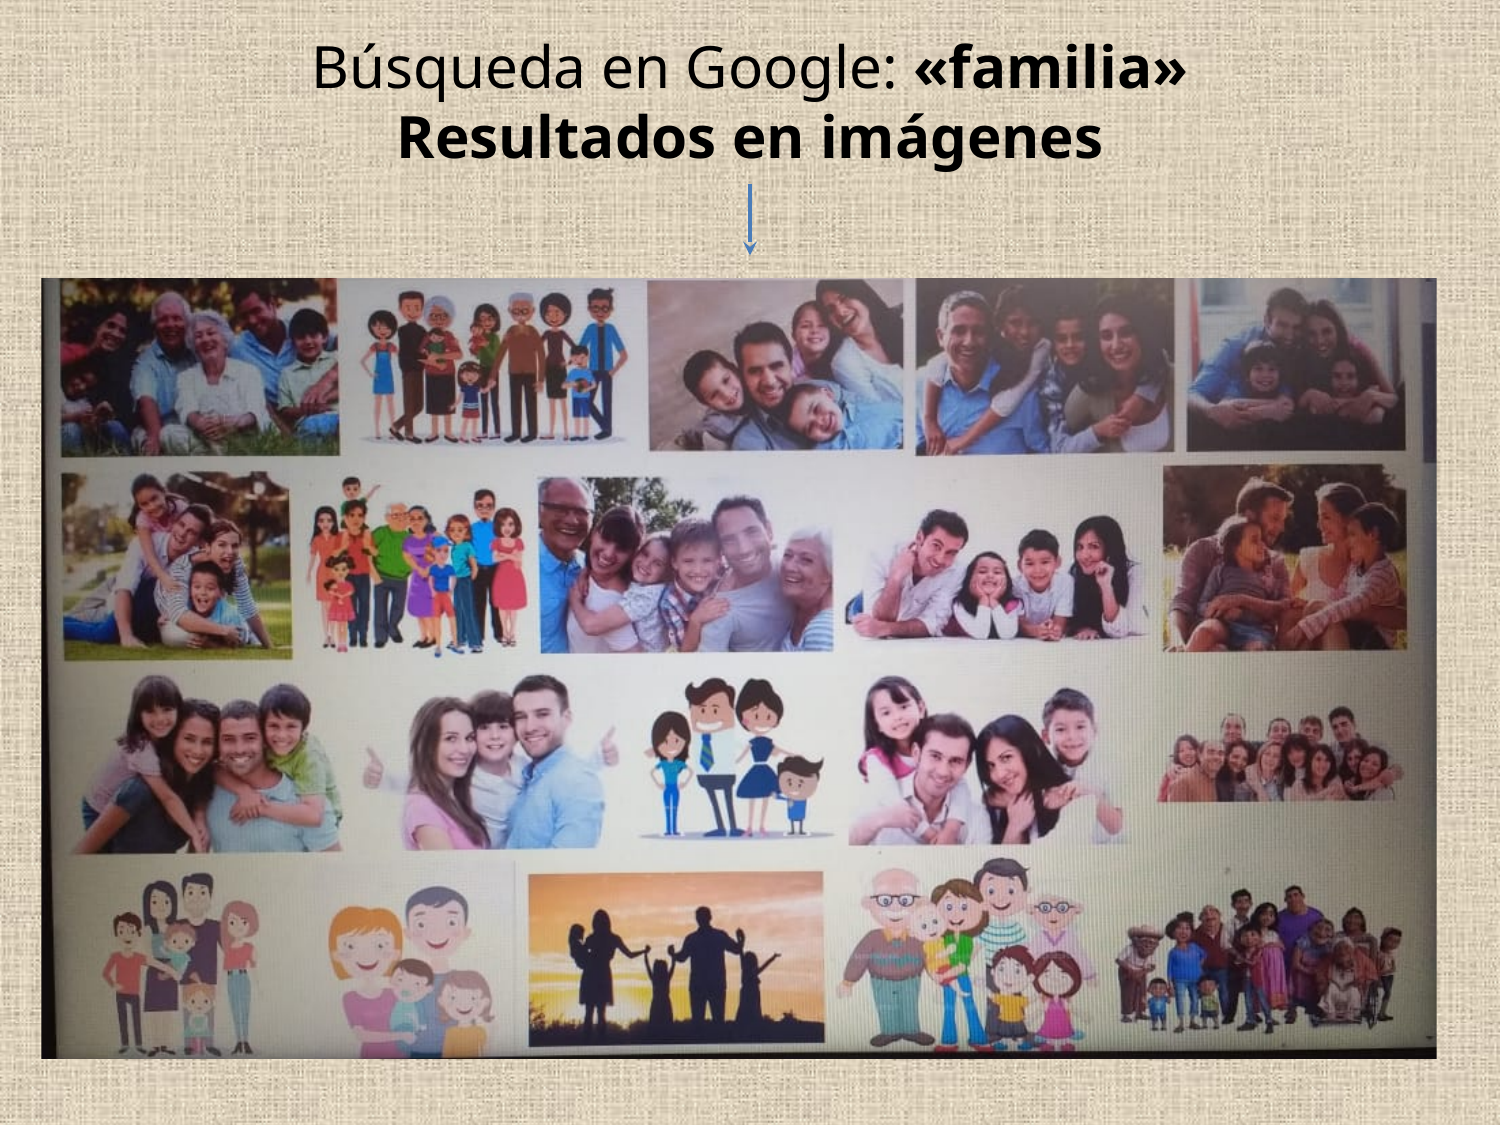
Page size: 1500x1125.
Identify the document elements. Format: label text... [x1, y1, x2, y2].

picture [0, 0, 1500, 1125]
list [41, 278, 1437, 1059]
title Búsqueda en Google: «familia» Resultados en imágenes [75, 30, 1425, 171]
